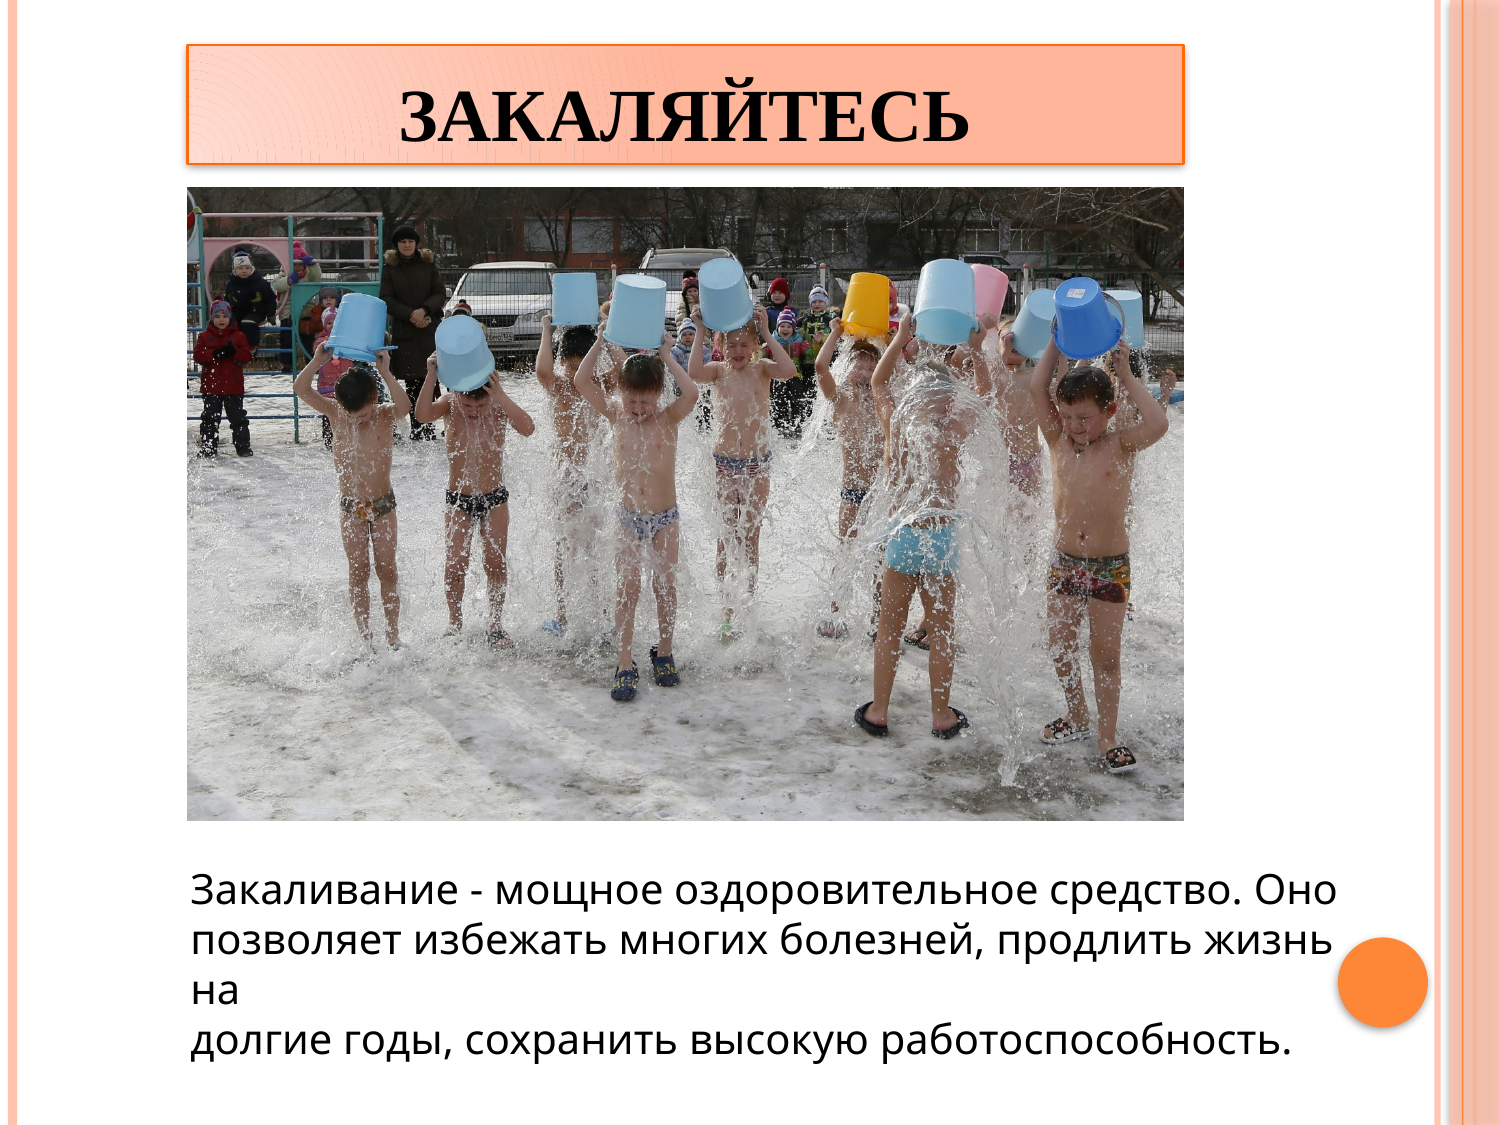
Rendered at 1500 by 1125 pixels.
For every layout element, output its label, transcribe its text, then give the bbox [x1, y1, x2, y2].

title Закаляйтесь [186, 44, 1185, 165]
picture [186, 186, 1185, 821]
text_box Закаливание - мощное оздоровительное средство. Оно позволяет избежать многих болезней, продлить жизнь на долгие годы, сохранить высокую работоспособность. [175, 855, 1360, 1071]
